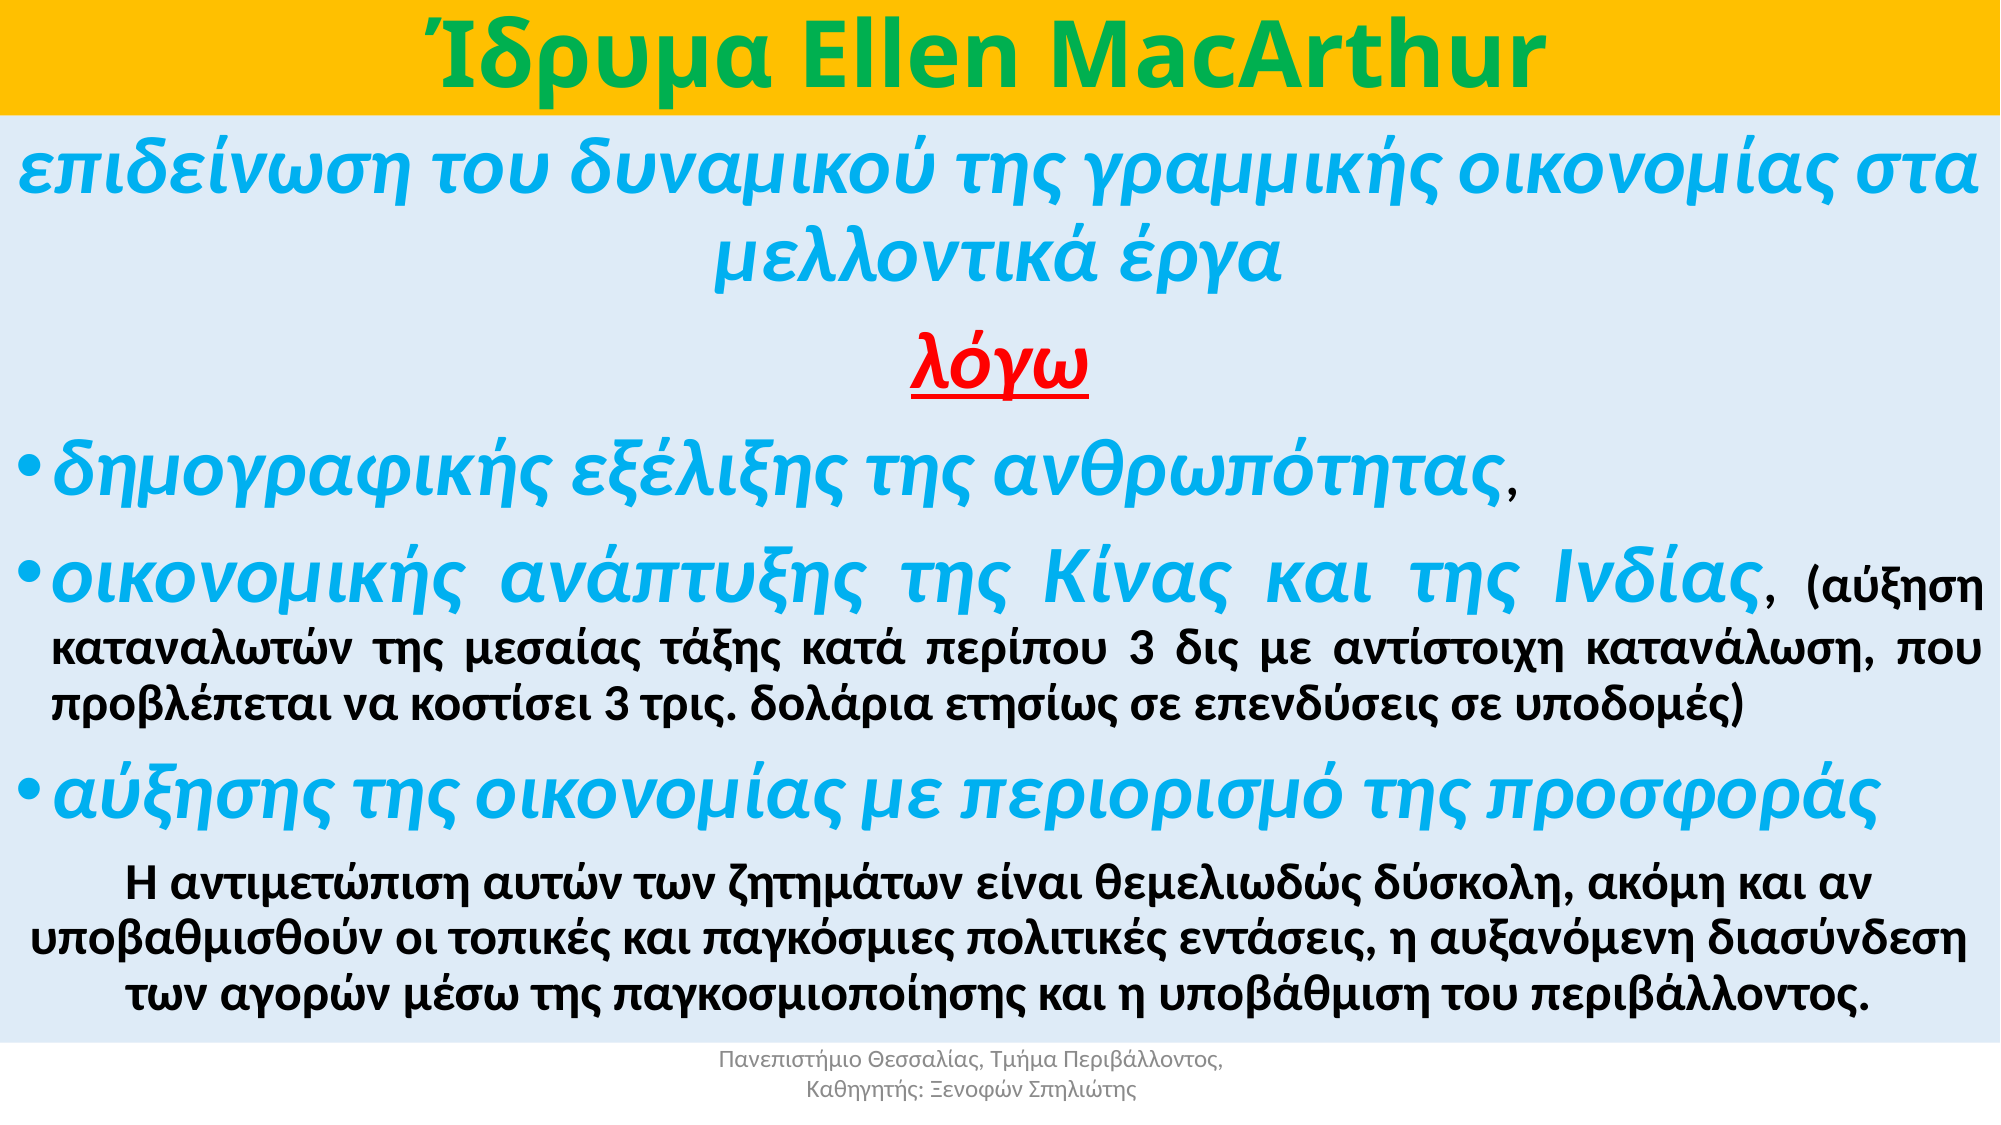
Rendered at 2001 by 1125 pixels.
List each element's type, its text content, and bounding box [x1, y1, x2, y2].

list επιδείνωση του δυναμικού της γραμμικής οικονομίας στα μελλοντικά έργα λόγω δημογραφικής εξέλιξης της ανθρωπότητας, οικονομικής ανάπτυξης της Κίνας και της Ινδίας, (αύξηση καταναλωτών της μεσαίας τάξης κατά περίπου 3 δις με αντίστοιχη κατανάλωση, που προβλέπεται να κοστίσει 3 τρις. δολάρια ετησίως σε επενδύσεις σε υποδομές) αύξησης της οικονομίας με περιορισμό της προσφοράς Η αντιμετώπιση αυτών των ζητημάτων είναι θεμελιωδώς δύσκολη, ακόμη και αν υποβαθμισθούν οι τοπικές και παγκόσμιες πολιτικές εντάσεις, η αυξανόμενη διασύνδεση των αγορών μέσω της παγκοσμιοποίησης και η υποβάθμιση του περιβάλλοντος. [0, 115, 2000, 1043]
footer Πανεπιστήμιο Θεσσαλίας, Τμήμα Περιβάλλοντος, Καθηγητής: Ξενοφών Σπηλιώτης [670, 1042, 1273, 1103]
title Ίδρυμα Ellen MacArthur [0, 0, 2000, 115]
